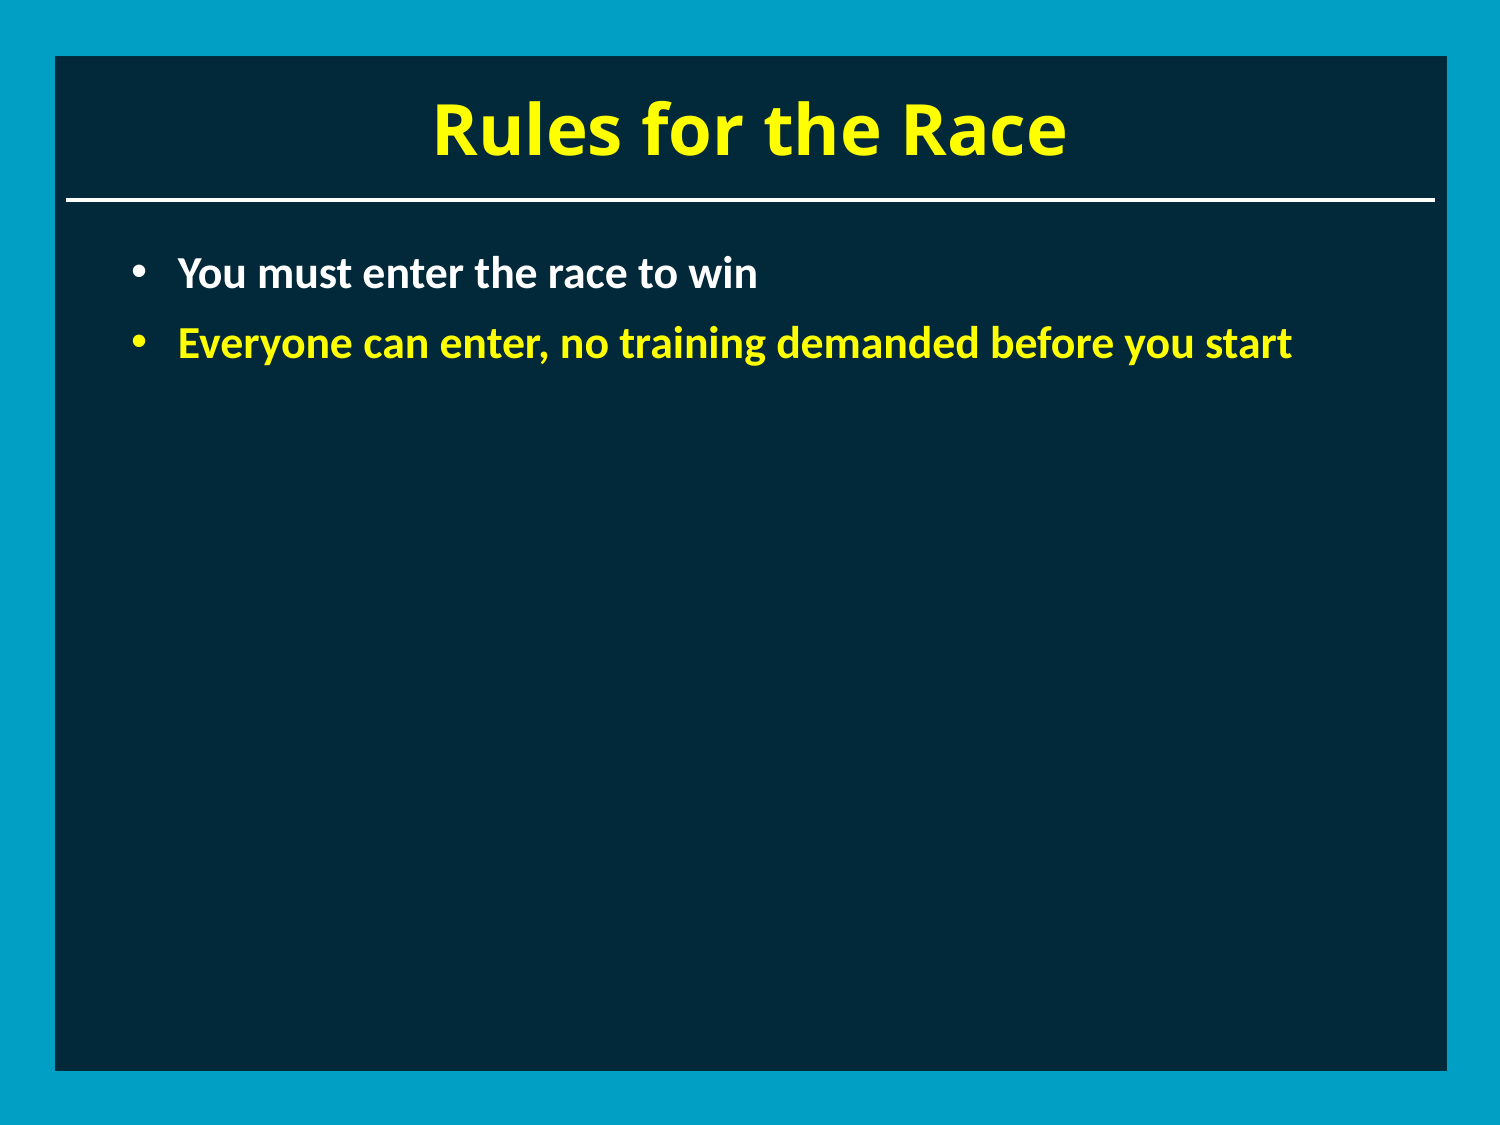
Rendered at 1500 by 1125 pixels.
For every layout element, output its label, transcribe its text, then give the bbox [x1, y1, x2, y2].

list You must enter the race to win Everyone can enter, no training demanded before you start [77, 241, 1428, 1056]
title Rules for the Race [103, 59, 1397, 198]
